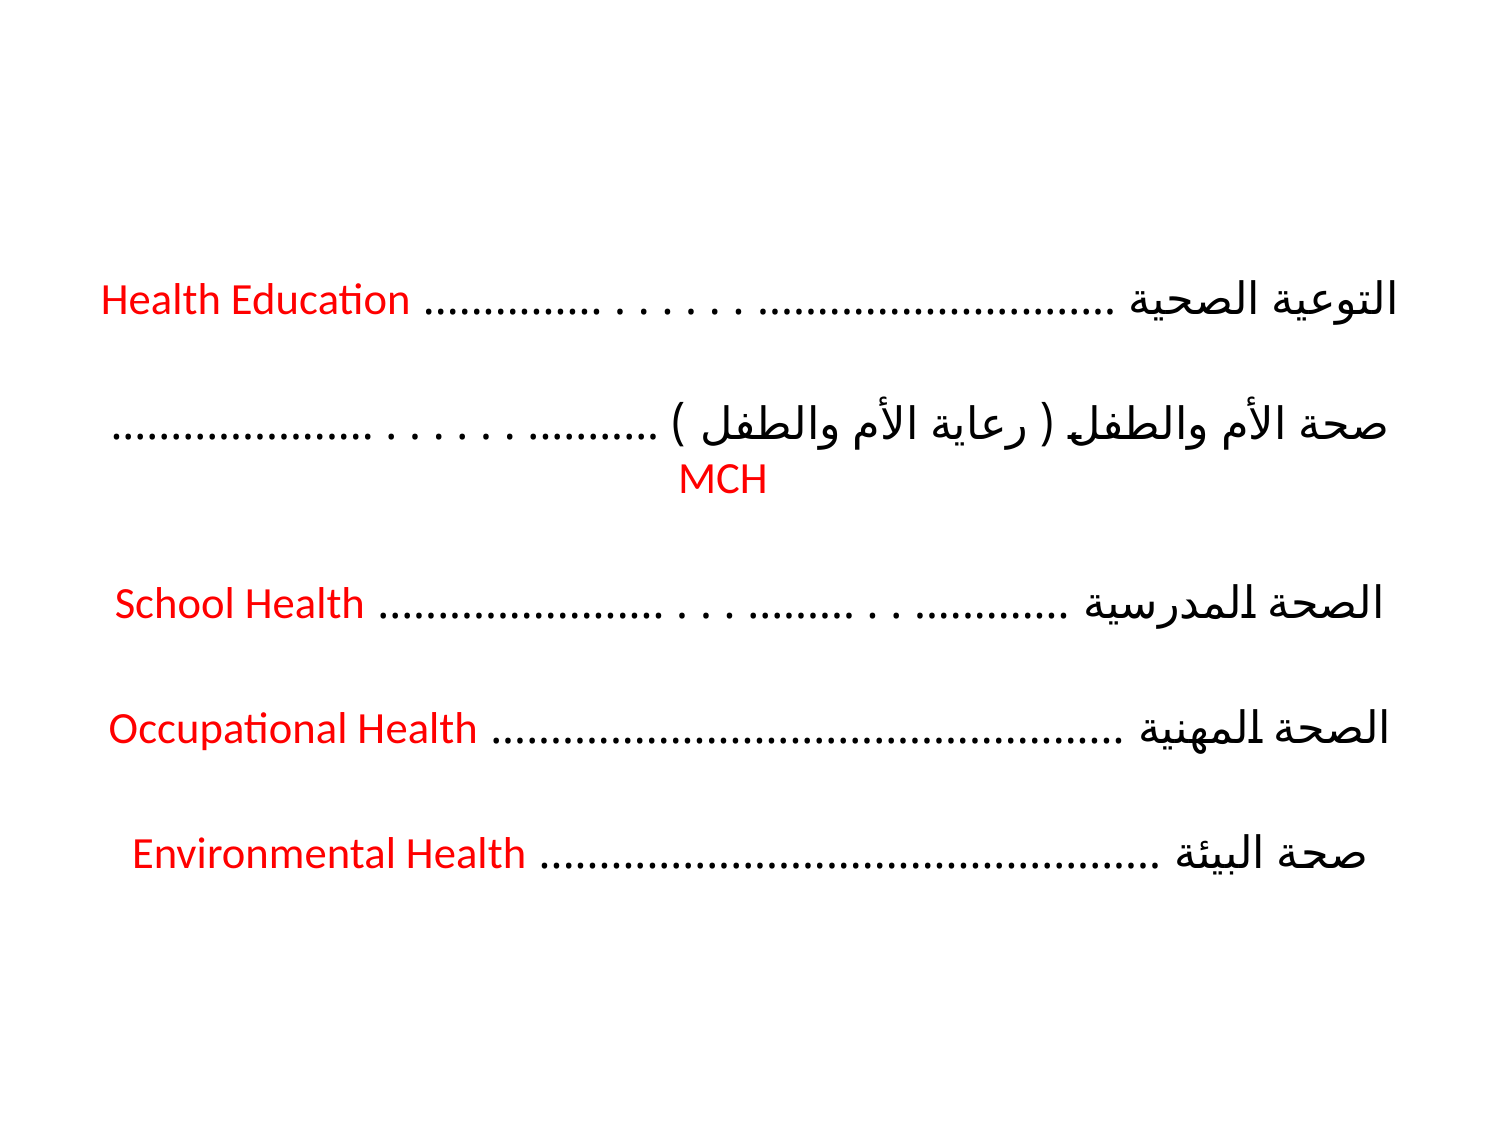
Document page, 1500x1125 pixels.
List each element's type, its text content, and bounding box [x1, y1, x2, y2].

list التوعية الصحية .............................. . . . . . . ............... Health Education صحة الأم والطفل ( رعاية الأم والطفل ) ........... . . . . . . ...................... MCH الصحة المدرسية ............. . . ......... . . . ........................ School Health الصحة المهنية ..................................................... Occupational Health صحة البيئة .................................................... Environmental Health [75, 262, 1425, 1005]
